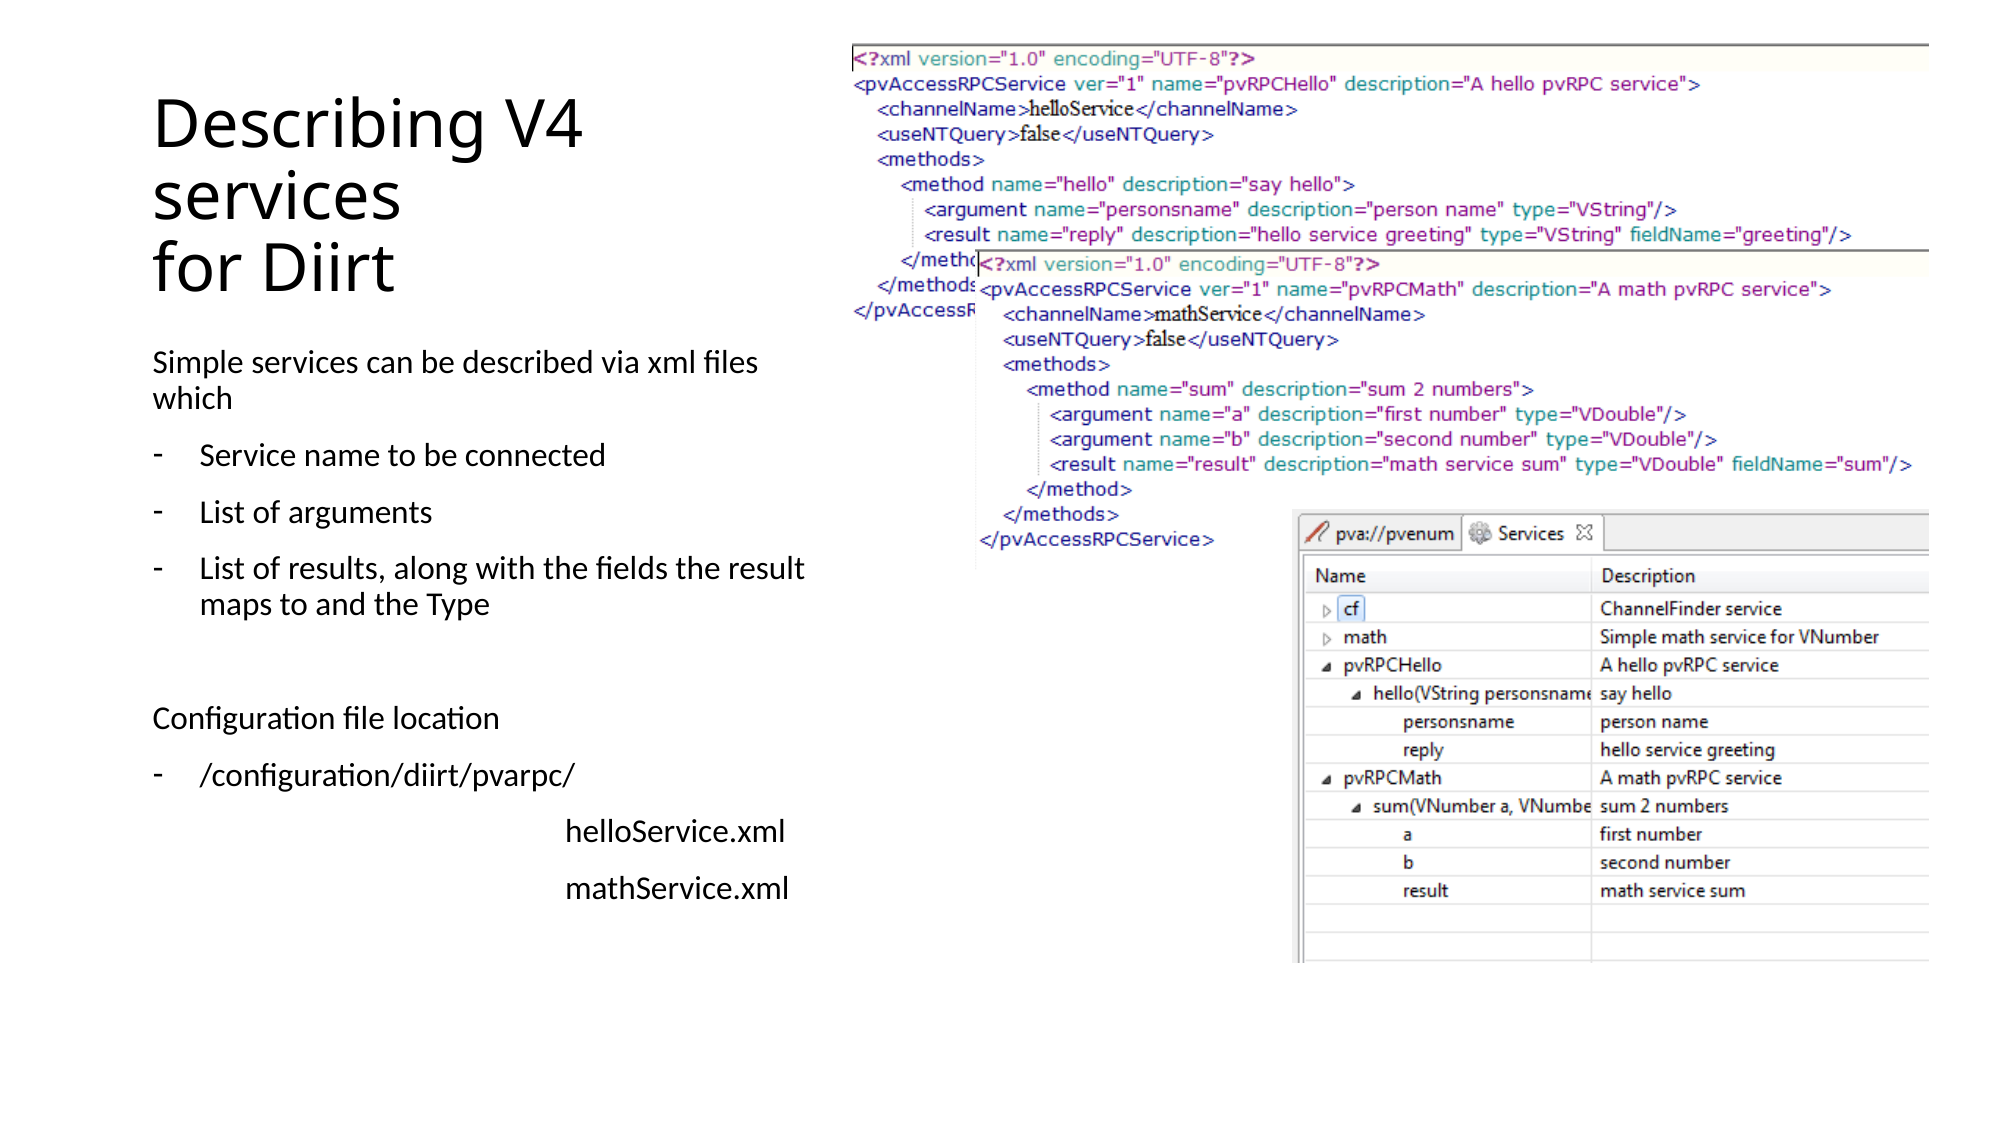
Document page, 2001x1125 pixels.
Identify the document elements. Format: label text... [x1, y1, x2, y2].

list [1292, 509, 1929, 963]
list Simple services can be described via xml files which Service name to be connected List of arguments List of results, along with the fields the result maps to and the Type Configuration file location /configuration/diirt/pvarpc/ helloService.xml mathService.xml [137, 337, 853, 963]
picture [852, 42, 1929, 571]
title Describing V4 services for Diirt [137, 75, 852, 313]
